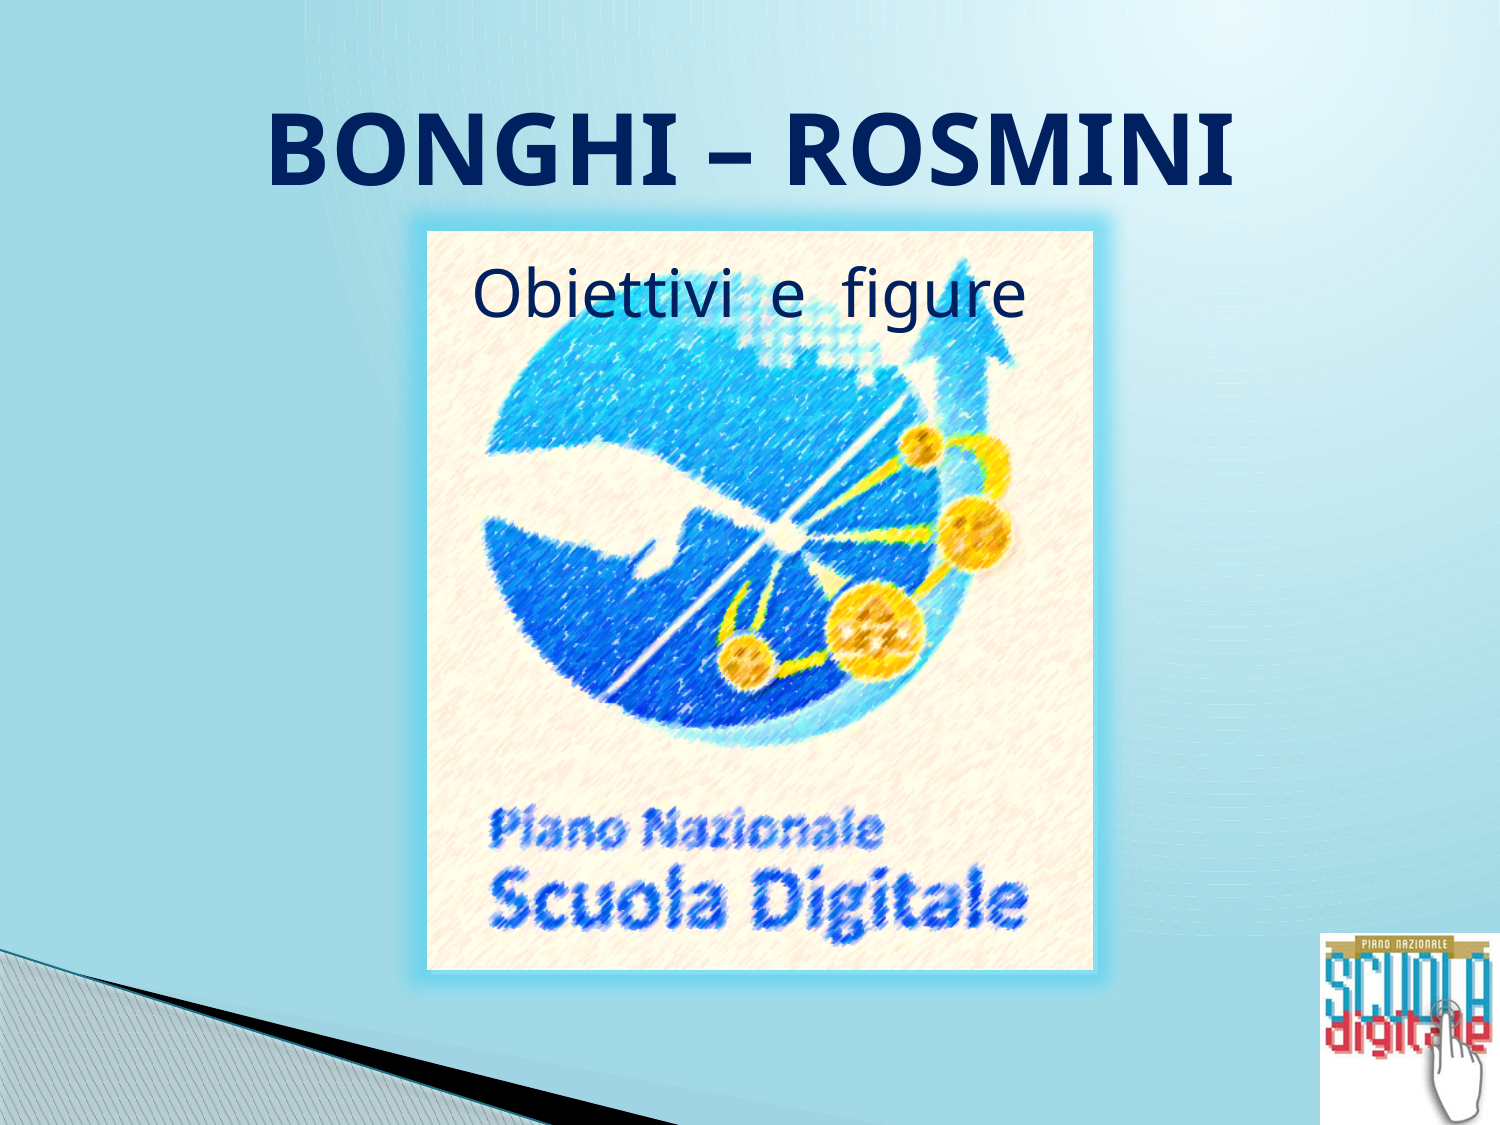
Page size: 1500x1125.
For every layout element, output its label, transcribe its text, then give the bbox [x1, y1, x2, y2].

picture [427, 231, 1093, 971]
picture [1319, 932, 1500, 1125]
text_box BONGHI – ROSMINI Obiettivi e figure [159, 78, 1341, 338]
